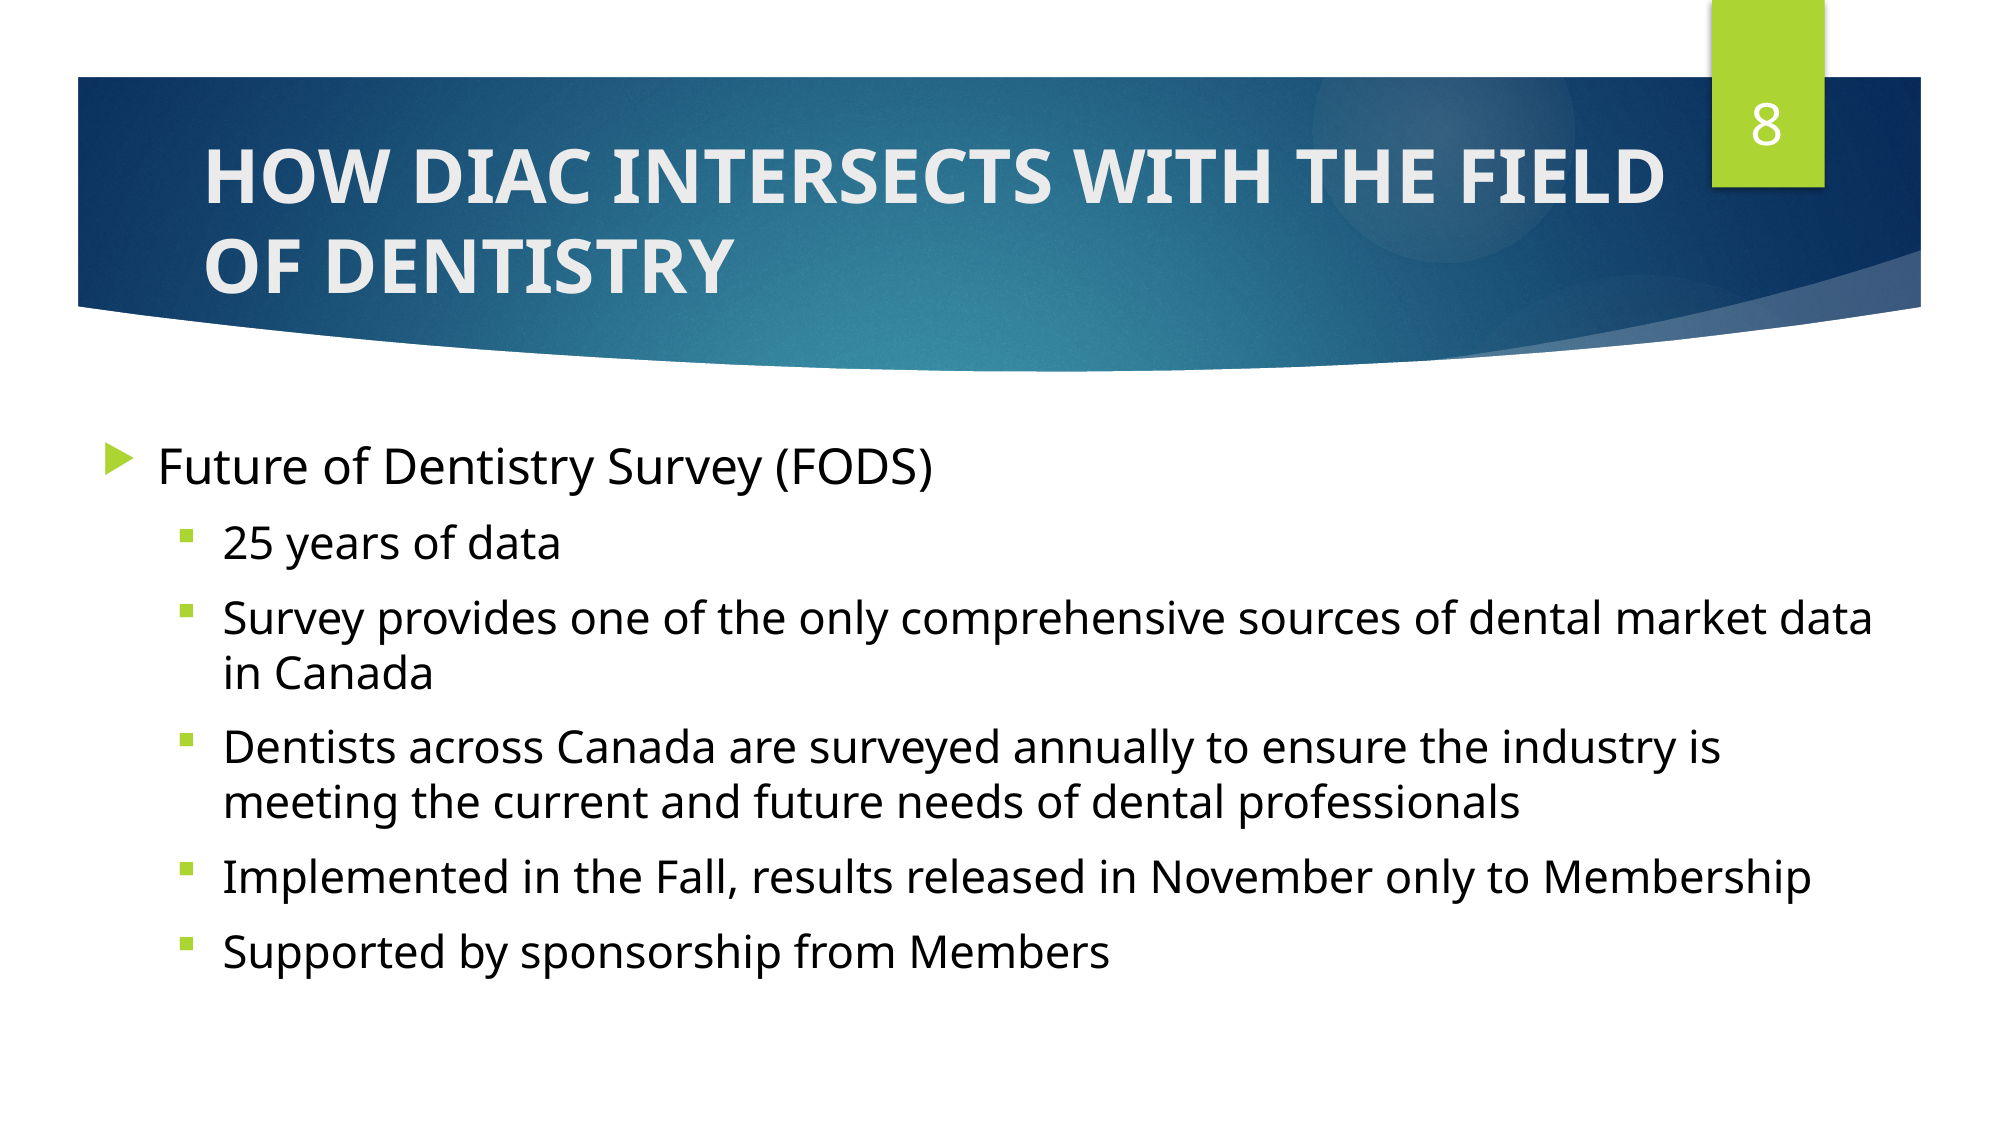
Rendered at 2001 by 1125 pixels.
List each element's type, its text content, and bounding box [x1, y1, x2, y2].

list Future of Dentistry Survey (FODS) 25 years of data Survey provides one of the only comprehensive sources of dental market data in Canada Dentists across Canada are surveyed annually to ensure the industry is meeting the current and future needs of dental professionals Implemented in the Fall, results released in November only to Membership Supported by sponsorship from Members [86, 427, 1912, 988]
title HOW DIAC INTERSECTS WITH THE FIELD OF DENTISTRY [187, 161, 1836, 277]
slide_number 8 [1698, 48, 1836, 175]
